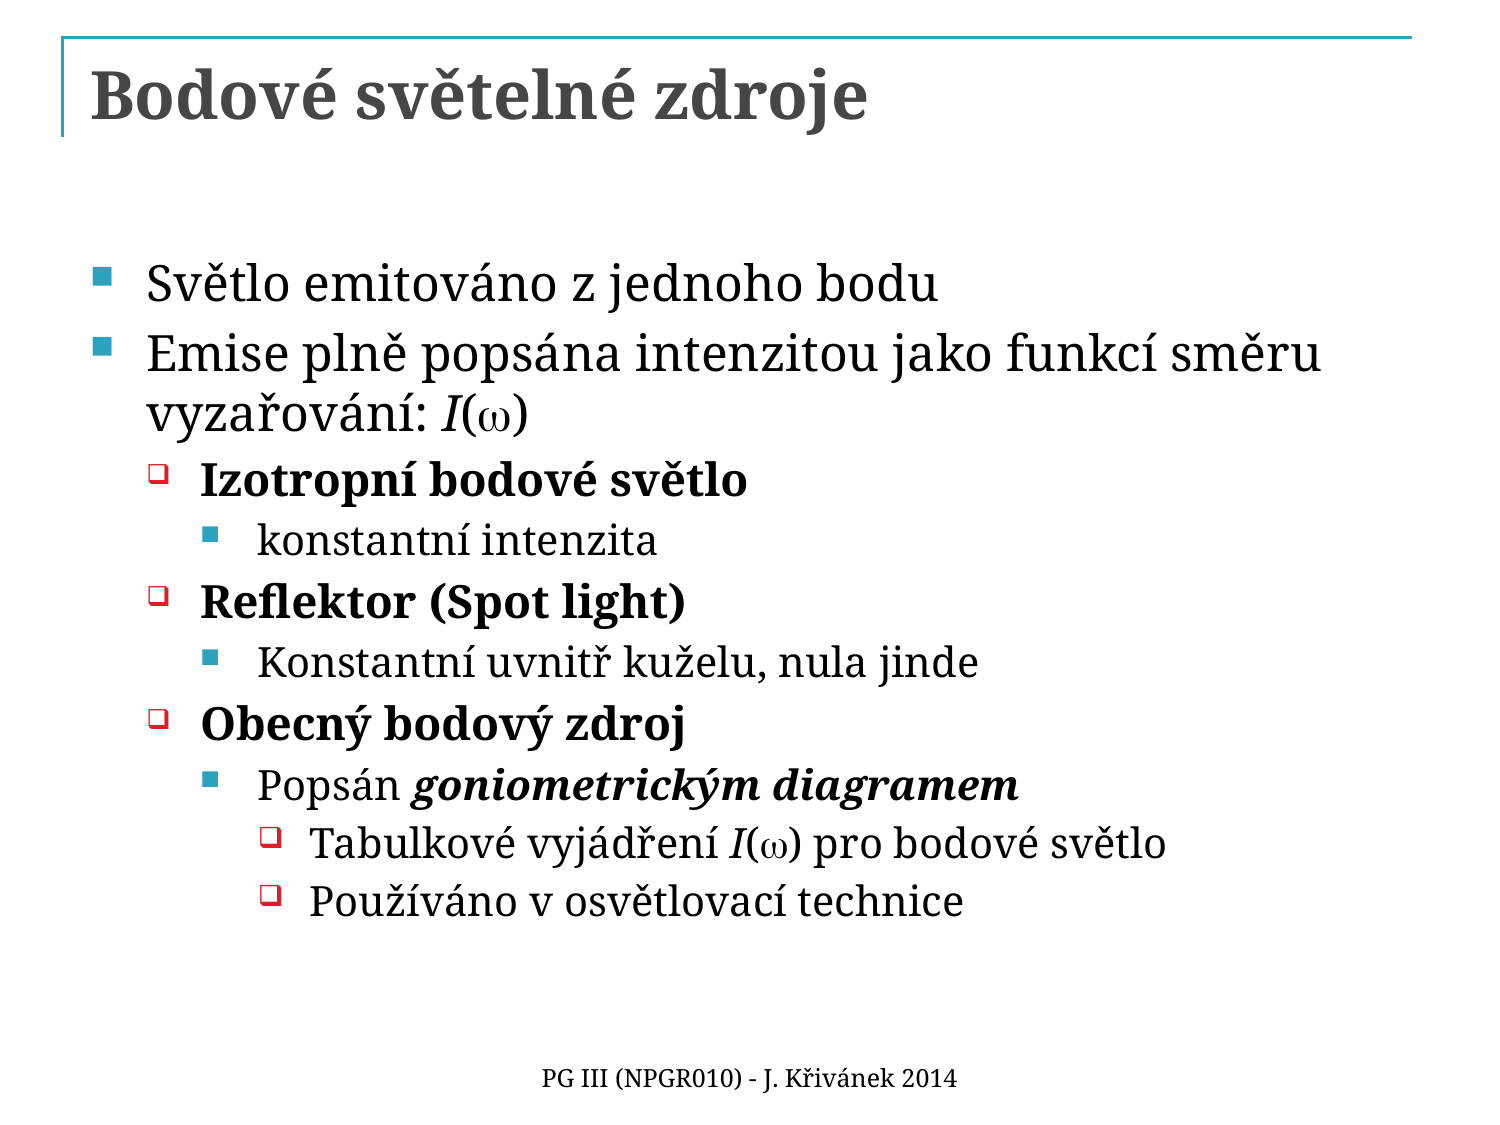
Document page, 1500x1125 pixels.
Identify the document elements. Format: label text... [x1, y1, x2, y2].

footer PG III (NPGR010) - J. Křivánek 2014 [512, 1024, 988, 1101]
title Bodové světelné zdroje [74, 45, 1426, 233]
list Světlo emitováno z jednoho bodu Emise plně popsána intenzitou jako funkcí směru vyzařování: I(w) Izotropní bodové světlo konstantní intenzita Reflektor (Spot light) Konstantní uvnitř kuželu, nula jinde Obecný bodový zdroj Popsán goniometrickým diagramem Tabulkové vyjádření I(w) pro bodové světlo Používáno v osvětlovací technice [74, 243, 1426, 1059]
